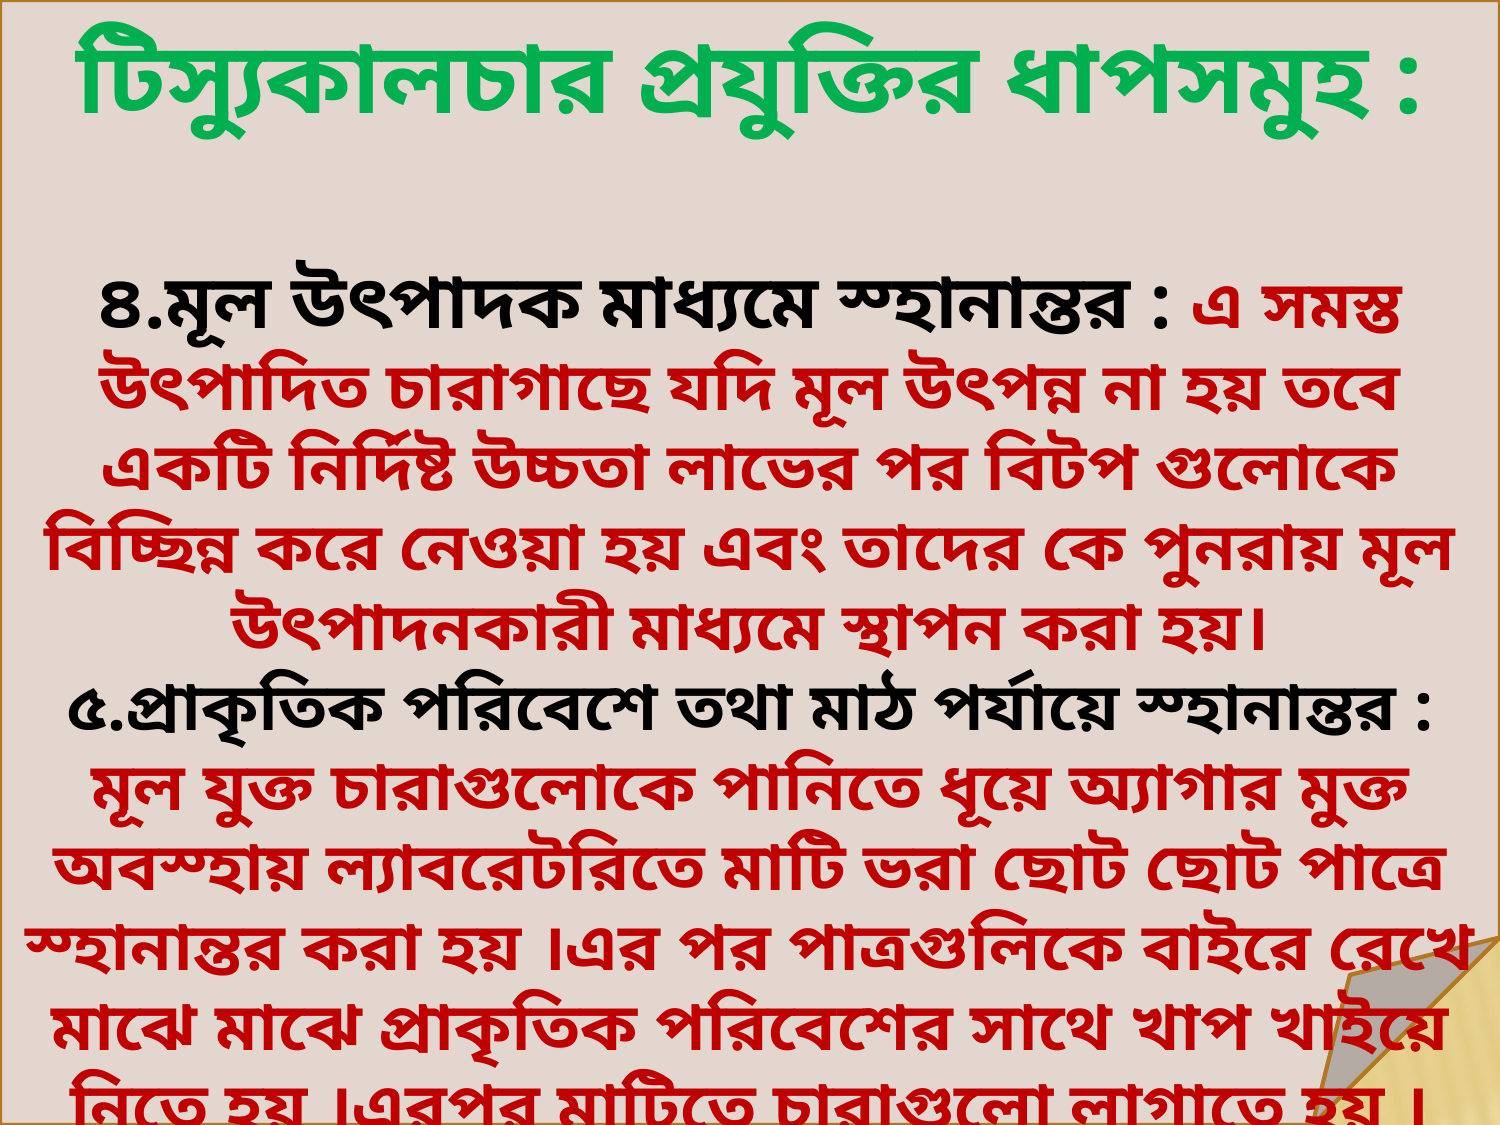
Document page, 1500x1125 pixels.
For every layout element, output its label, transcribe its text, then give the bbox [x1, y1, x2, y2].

text_box টিস্যুকালচার প্রযুক্তির ধাপসমুহ : ৪.মূল উৎপাদক মাধ্যমে স্হানান্তর : এ সমস্ত উৎপাদিত চারাগাছে যদি মূল উৎপন্ন না হয় তবে একটি নির্দিষ্ট উচ্চতা লাভের পর বিটপ গুলোকে বিচ্ছিন্ন করে নেওয়া হয় এবং তাদের কে পুনরায় মূল উৎপাদনকারী মাধ্যমে স্থাপন করা হয়। ৫.প্রাকৃতিক পরিবেশে তথা মাঠ পর্যায়ে স্হানান্তর : মূল যুক্ত চারাগুলোকে পানিতে ধূয়ে অ্যাগার মুক্ত অবস্হায় ল্যাবরেটরিতে মাটি ভরা ছোট ছোট পাত্রে স্হানান্তর করা হয় ।এর পর পাত্রগুলিকে বাইরে রেখে মাঝে মাঝে প্রাকৃতিক পরিবেশের সাথে খাপ খাইয়ে নিতে হয় ।এরপর মাটিতে চারাগুলো লাগাতে হয় । [0, 0, 1500, 1125]
